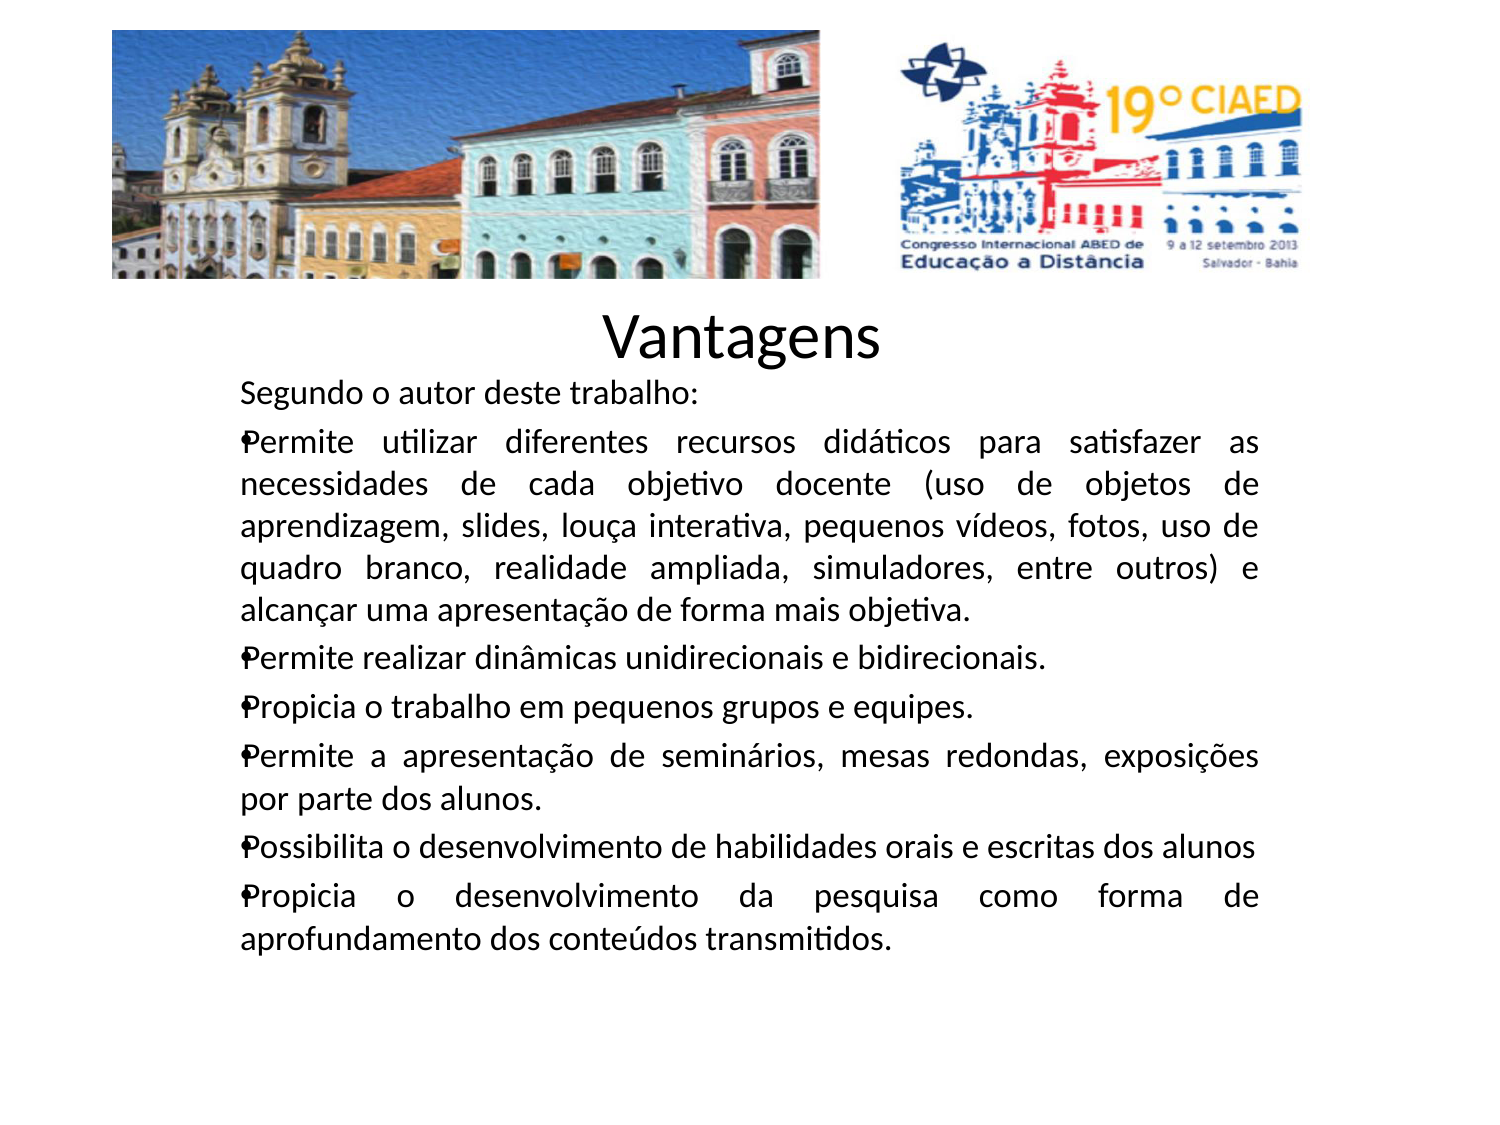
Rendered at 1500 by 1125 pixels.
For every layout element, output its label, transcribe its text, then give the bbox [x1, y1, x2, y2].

title Vantagens [112, 290, 1388, 374]
picture [111, 30, 1389, 280]
subtitle Segundo o autor deste trabalho: Permite utilizar diferentes recursos didáticos para satisfazer as necessidades de cada objetivo docente (uso de objetos de aprendizagem, slides, louça interativa, pequenos vídeos, fotos, uso de quadro branco, realidade ampliada, simuladores, entre outros) e alcançar uma apresentação de forma mais objetiva. Permite realizar dinâmicas unidirecionais e bidirecionais. Propicia o trabalho em pequenos grupos e equipes. Permite a apresentação de seminários, mesas redondas, exposições por parte dos alunos. Possibilita o desenvolvimento de habilidades orais e escritas dos alunos Propicia o desenvolvimento da pesquisa como forma de aprofundamento dos conteúdos transmitidos. [225, 361, 1275, 1012]
